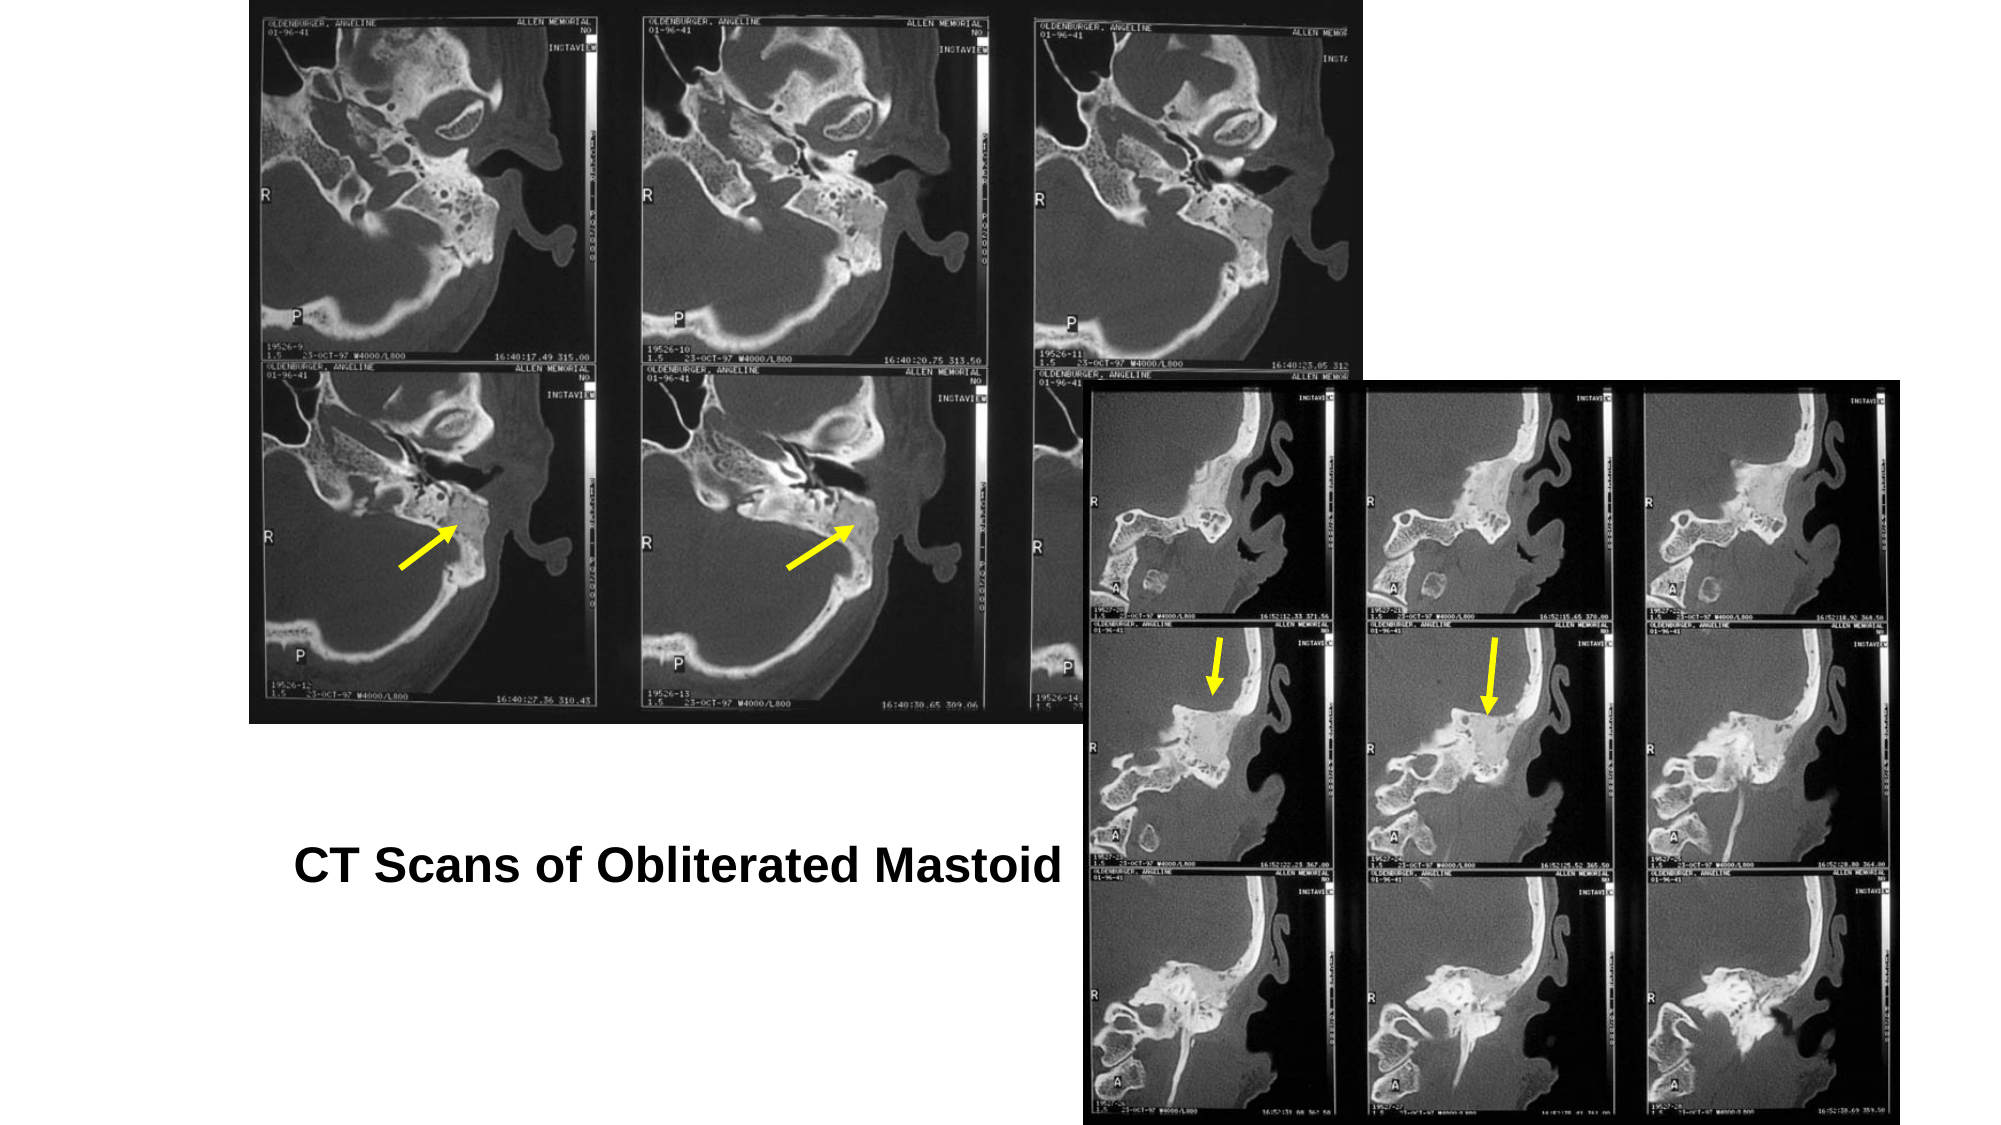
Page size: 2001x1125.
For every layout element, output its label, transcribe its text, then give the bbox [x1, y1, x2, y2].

text_box CT Scans of Obliterated Mastoid [278, 824, 1079, 900]
picture [249, 0, 1900, 1125]
